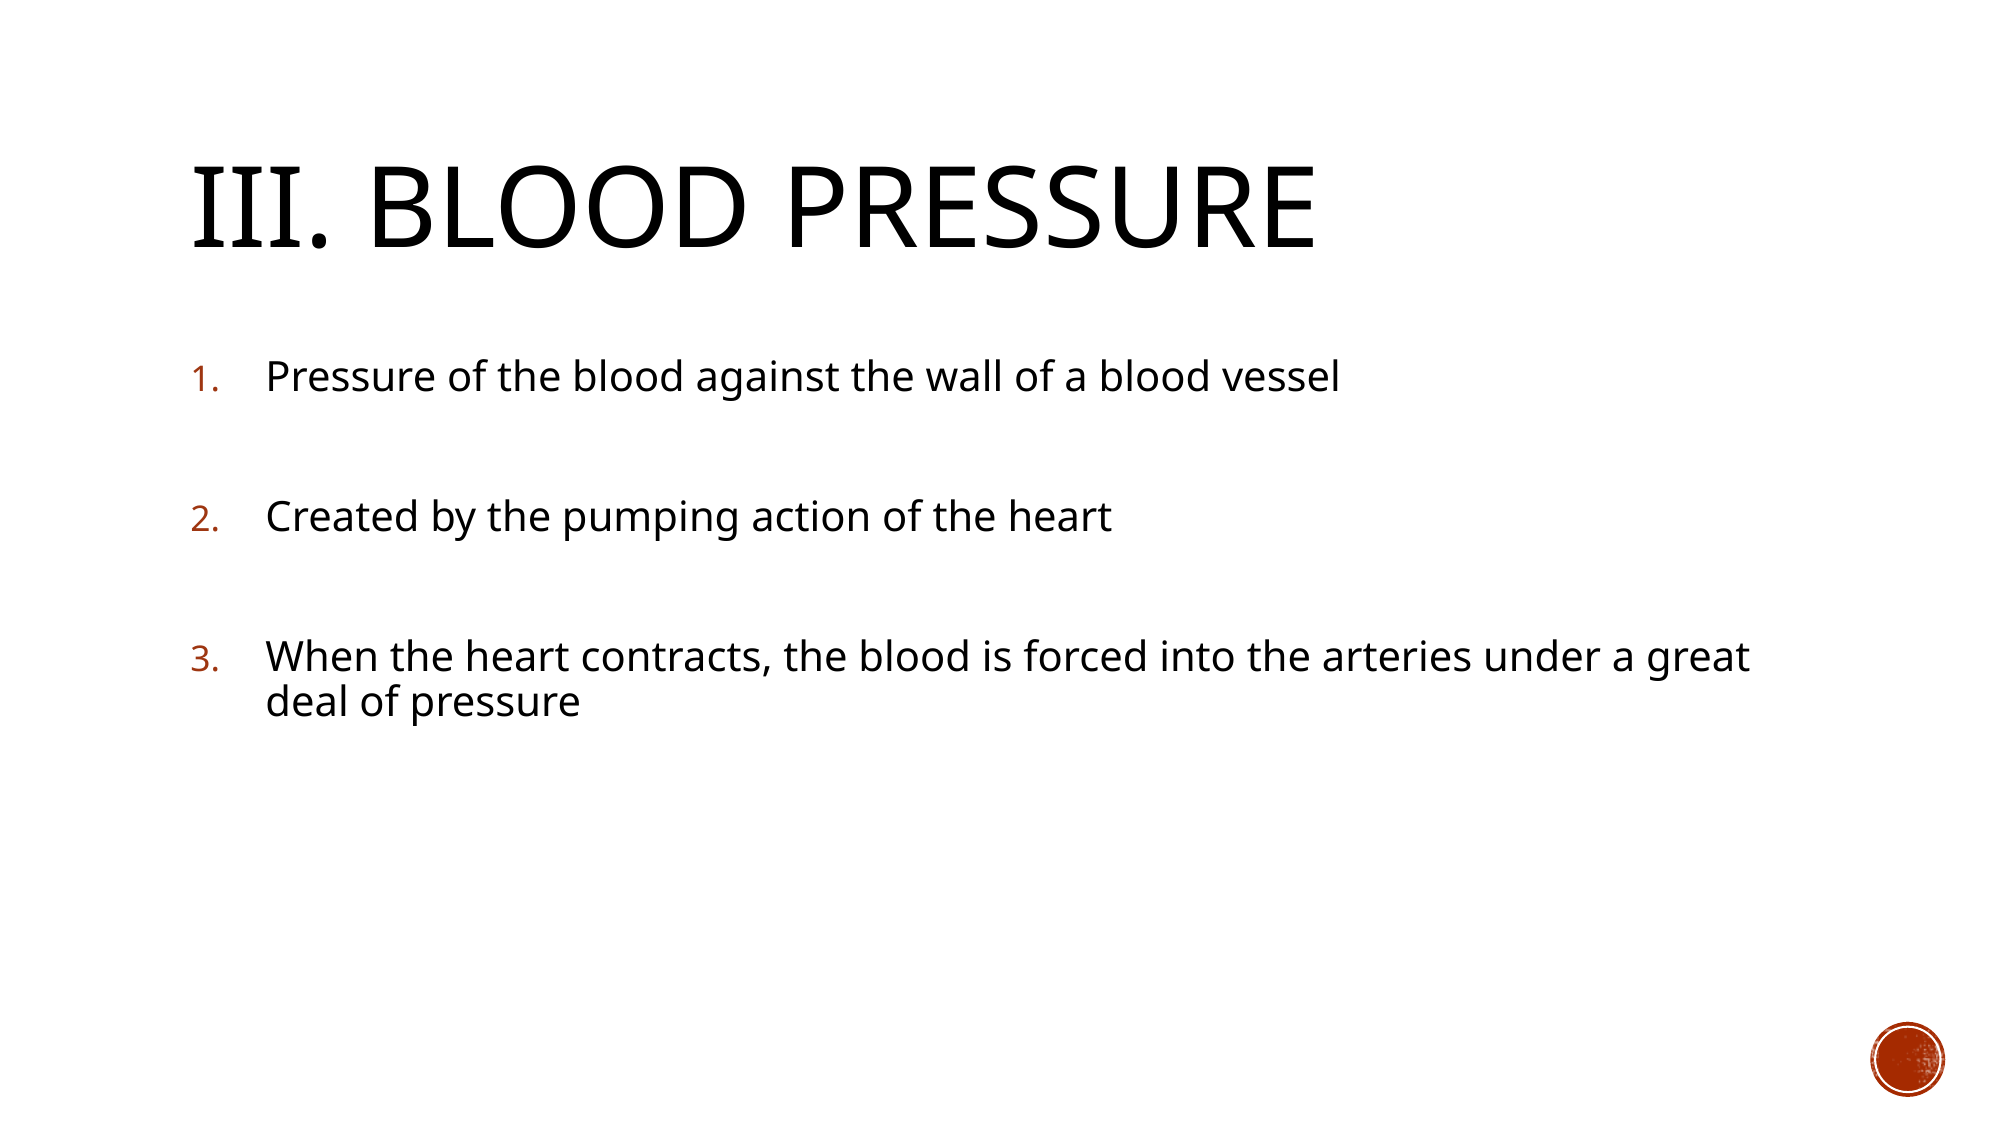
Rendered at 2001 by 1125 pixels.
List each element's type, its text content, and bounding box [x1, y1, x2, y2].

title III. Blood pressure [175, 79, 1826, 344]
list Pressure of the blood against the wall of a blood vessel Created by the pumping action of the heart When the heart contracts, the blood is forced into the arteries under a great deal of pressure [175, 348, 1826, 1013]
